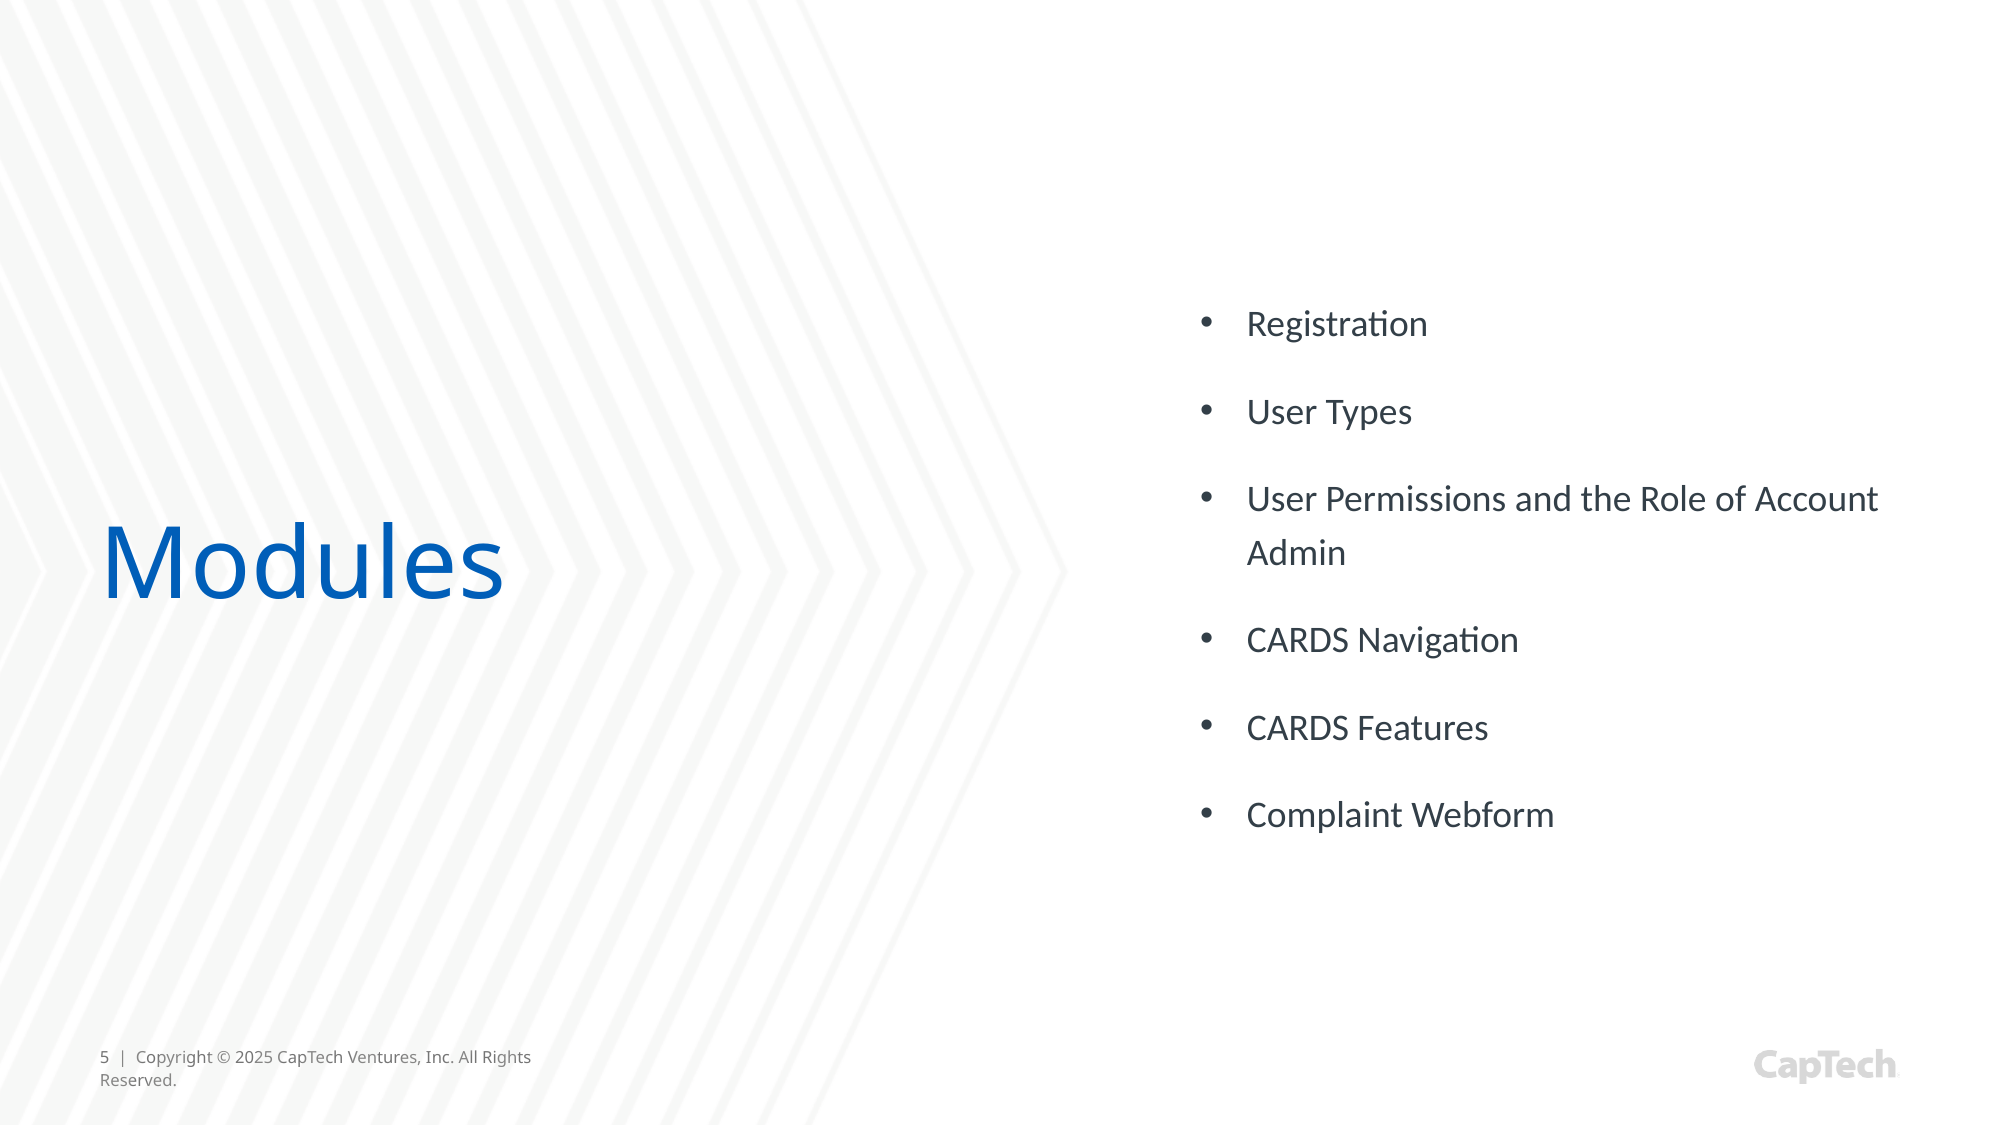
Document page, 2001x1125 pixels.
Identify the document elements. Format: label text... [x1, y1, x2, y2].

list Registration User Types User Permissions and the Role of Account Admin CARDS Navigation CARDS Features Complaint Webform [1200, 112, 1900, 1013]
title Modules [99, 262, 1000, 619]
